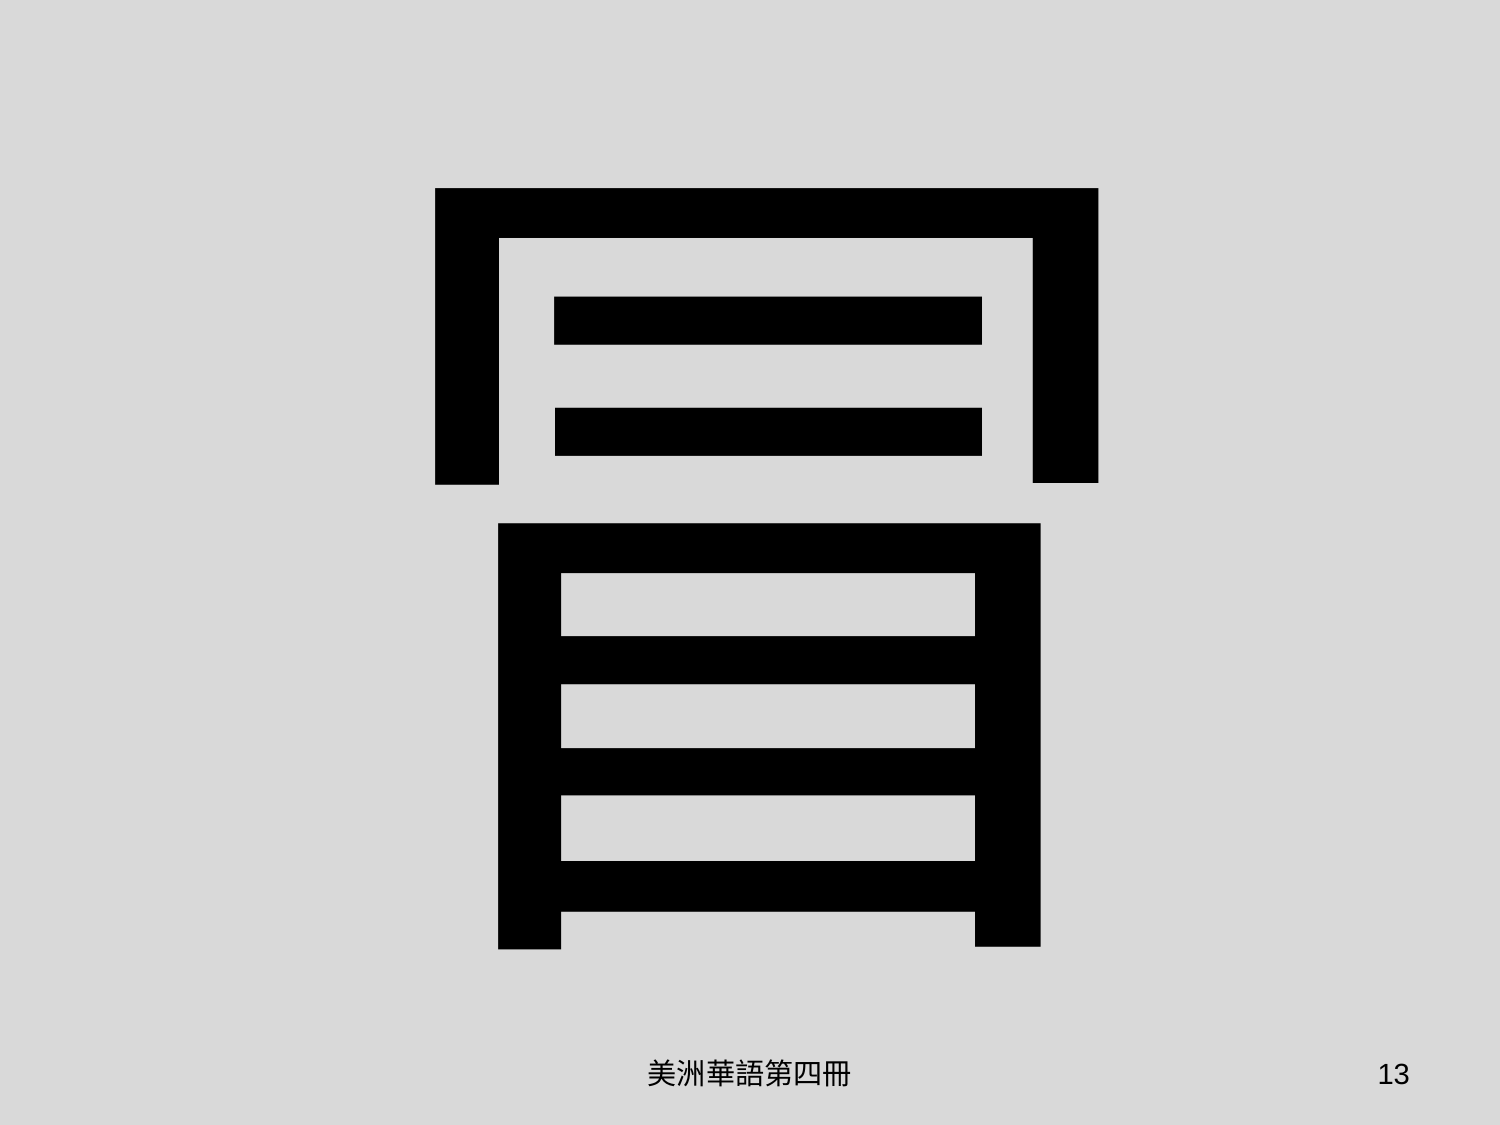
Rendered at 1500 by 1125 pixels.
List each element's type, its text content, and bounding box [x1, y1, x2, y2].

slide_number 13 [1074, 1042, 1425, 1103]
text_box 冒 [124, 0, 1413, 1065]
footer 美洲華語第四冊 [512, 1065, 988, 1103]
